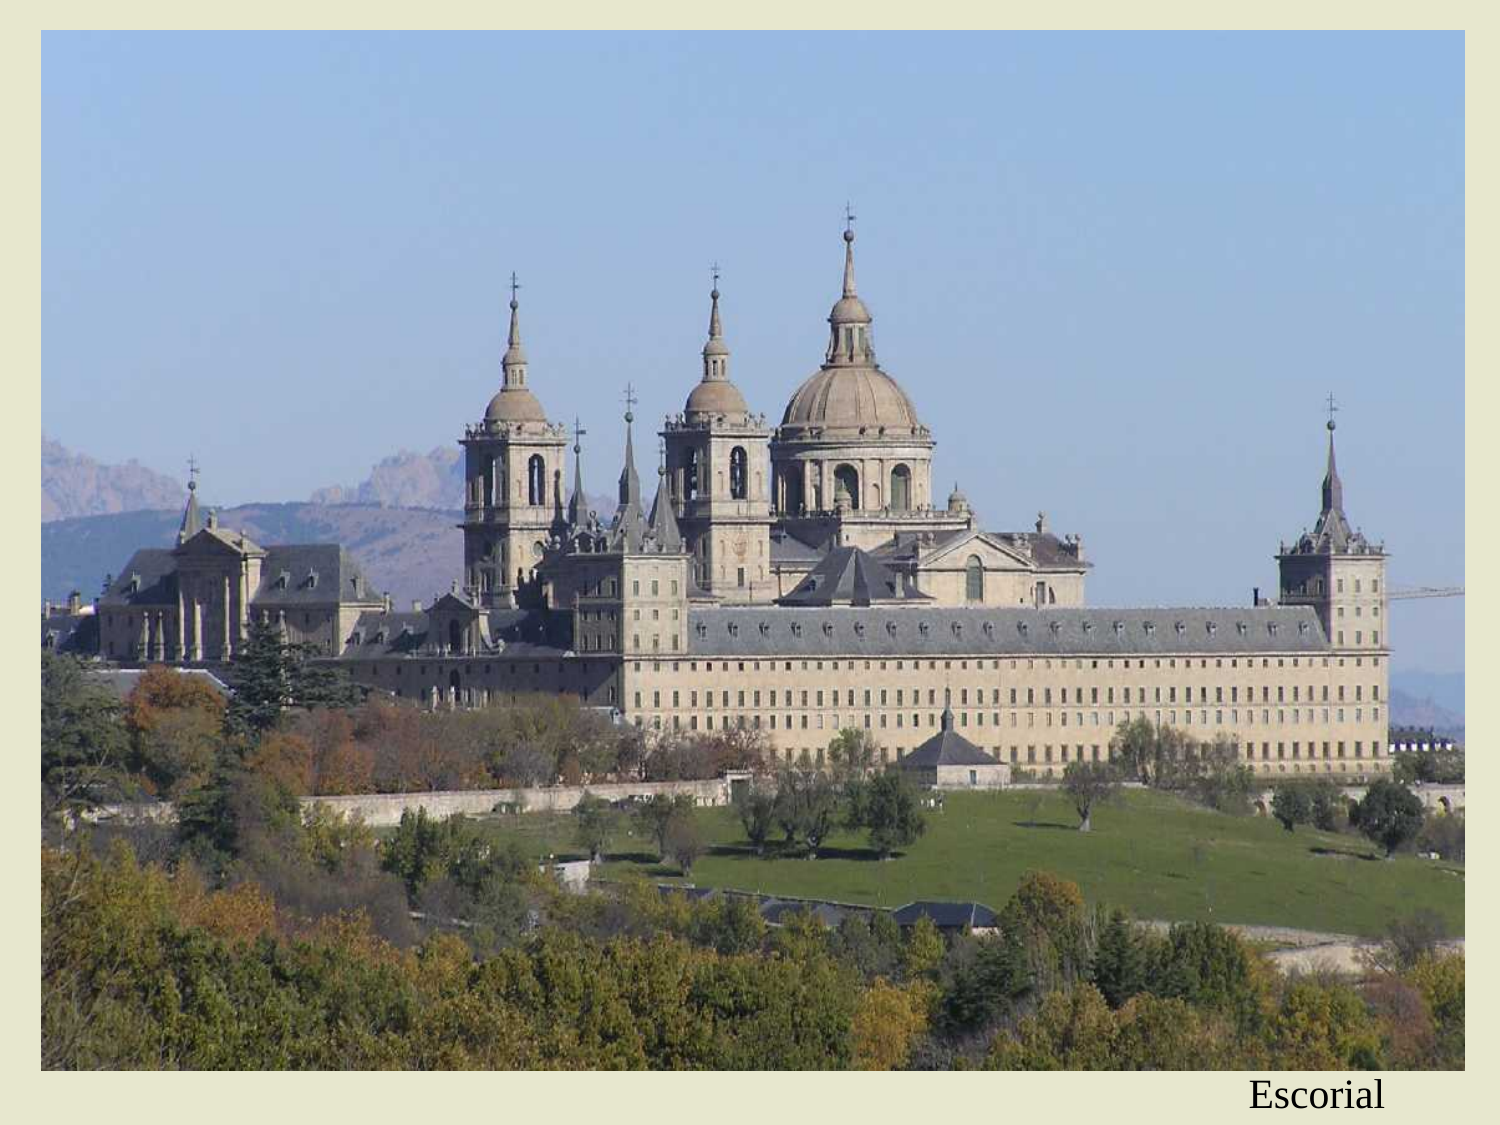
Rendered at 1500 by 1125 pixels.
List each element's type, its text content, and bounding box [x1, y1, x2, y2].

text_box Escorial [1175, 1071, 1459, 1125]
picture [0, 0, 1500, 1125]
